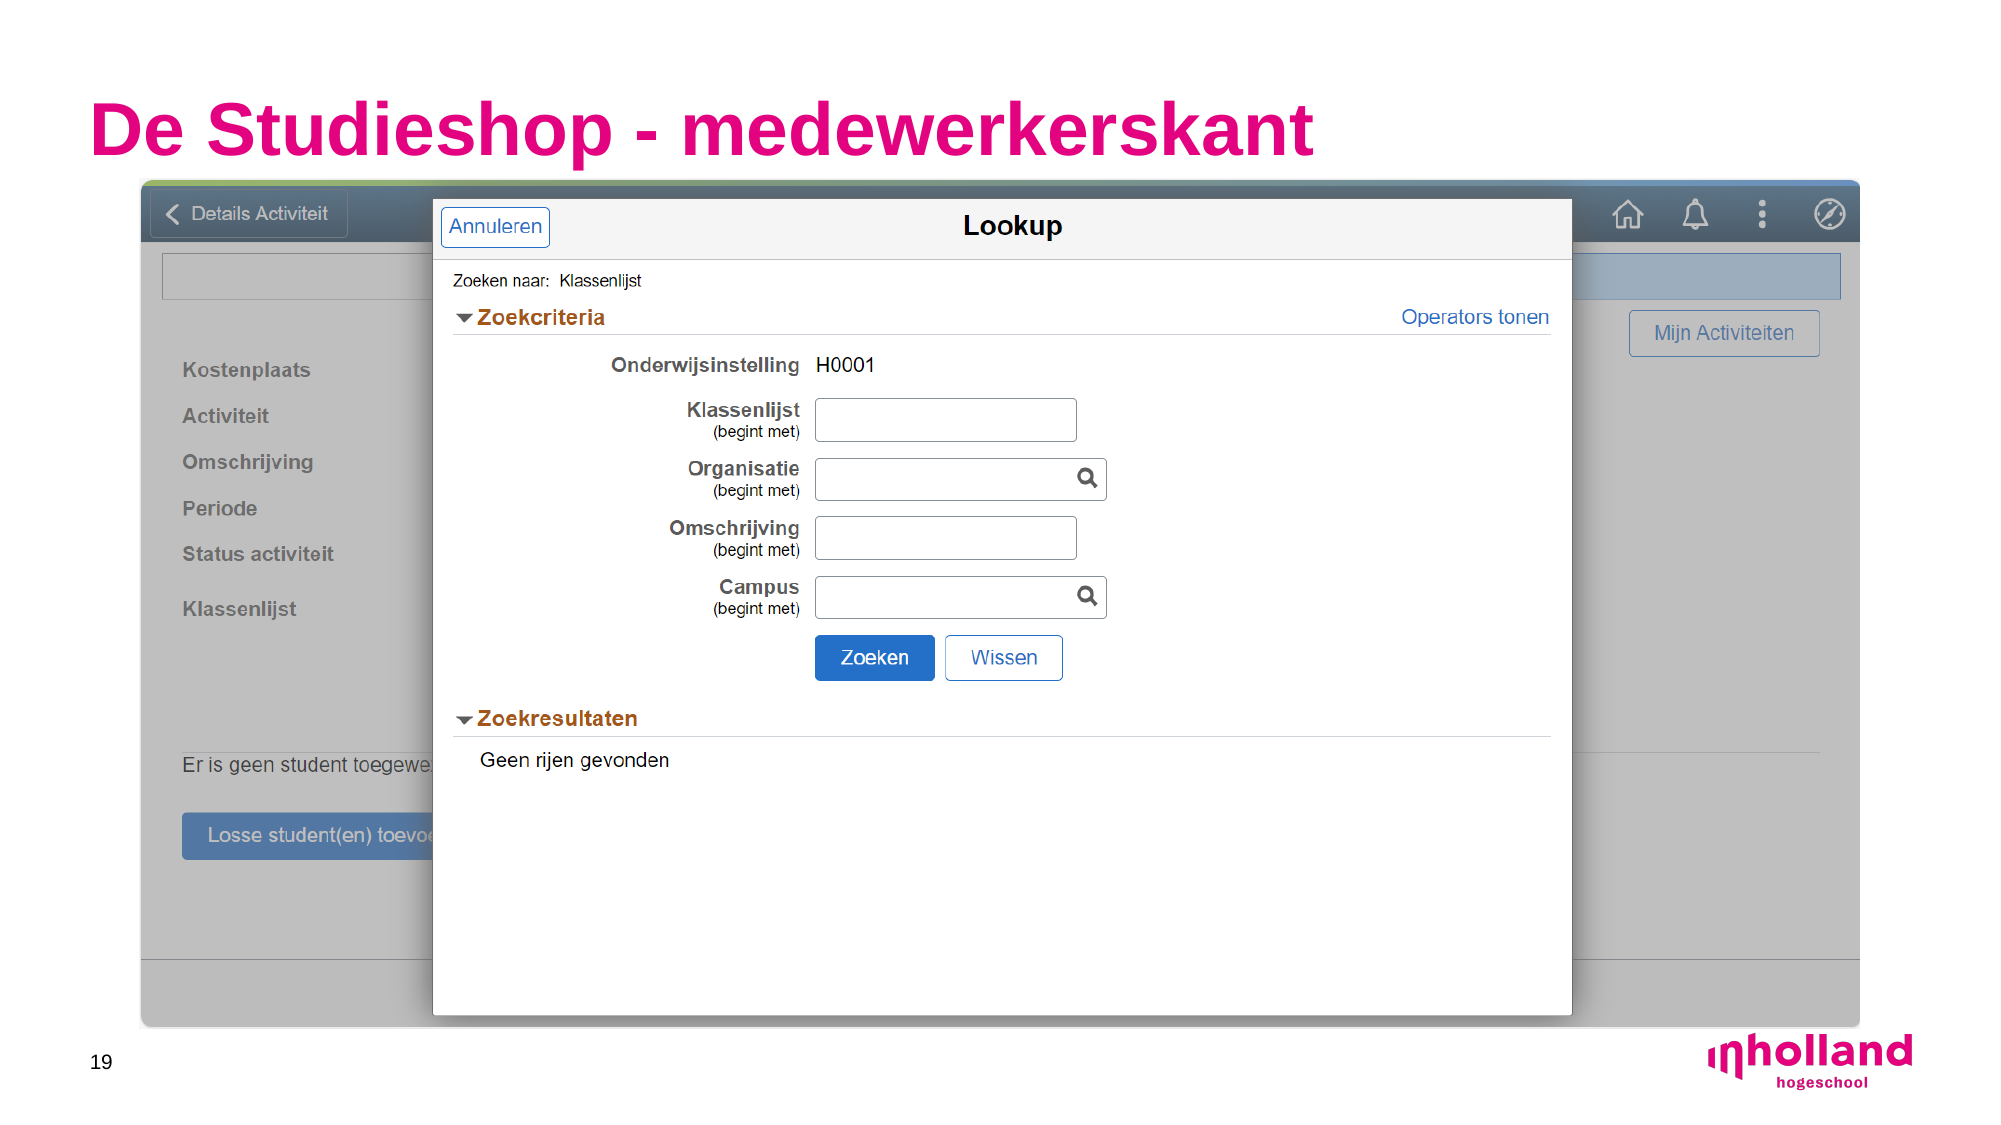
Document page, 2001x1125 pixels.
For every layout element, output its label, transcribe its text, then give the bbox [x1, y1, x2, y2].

slide_number 19 [89, 1050, 134, 1072]
text_box De Studieshop - medewerkerskant [89, 53, 1909, 170]
picture [139, 178, 1932, 1109]
